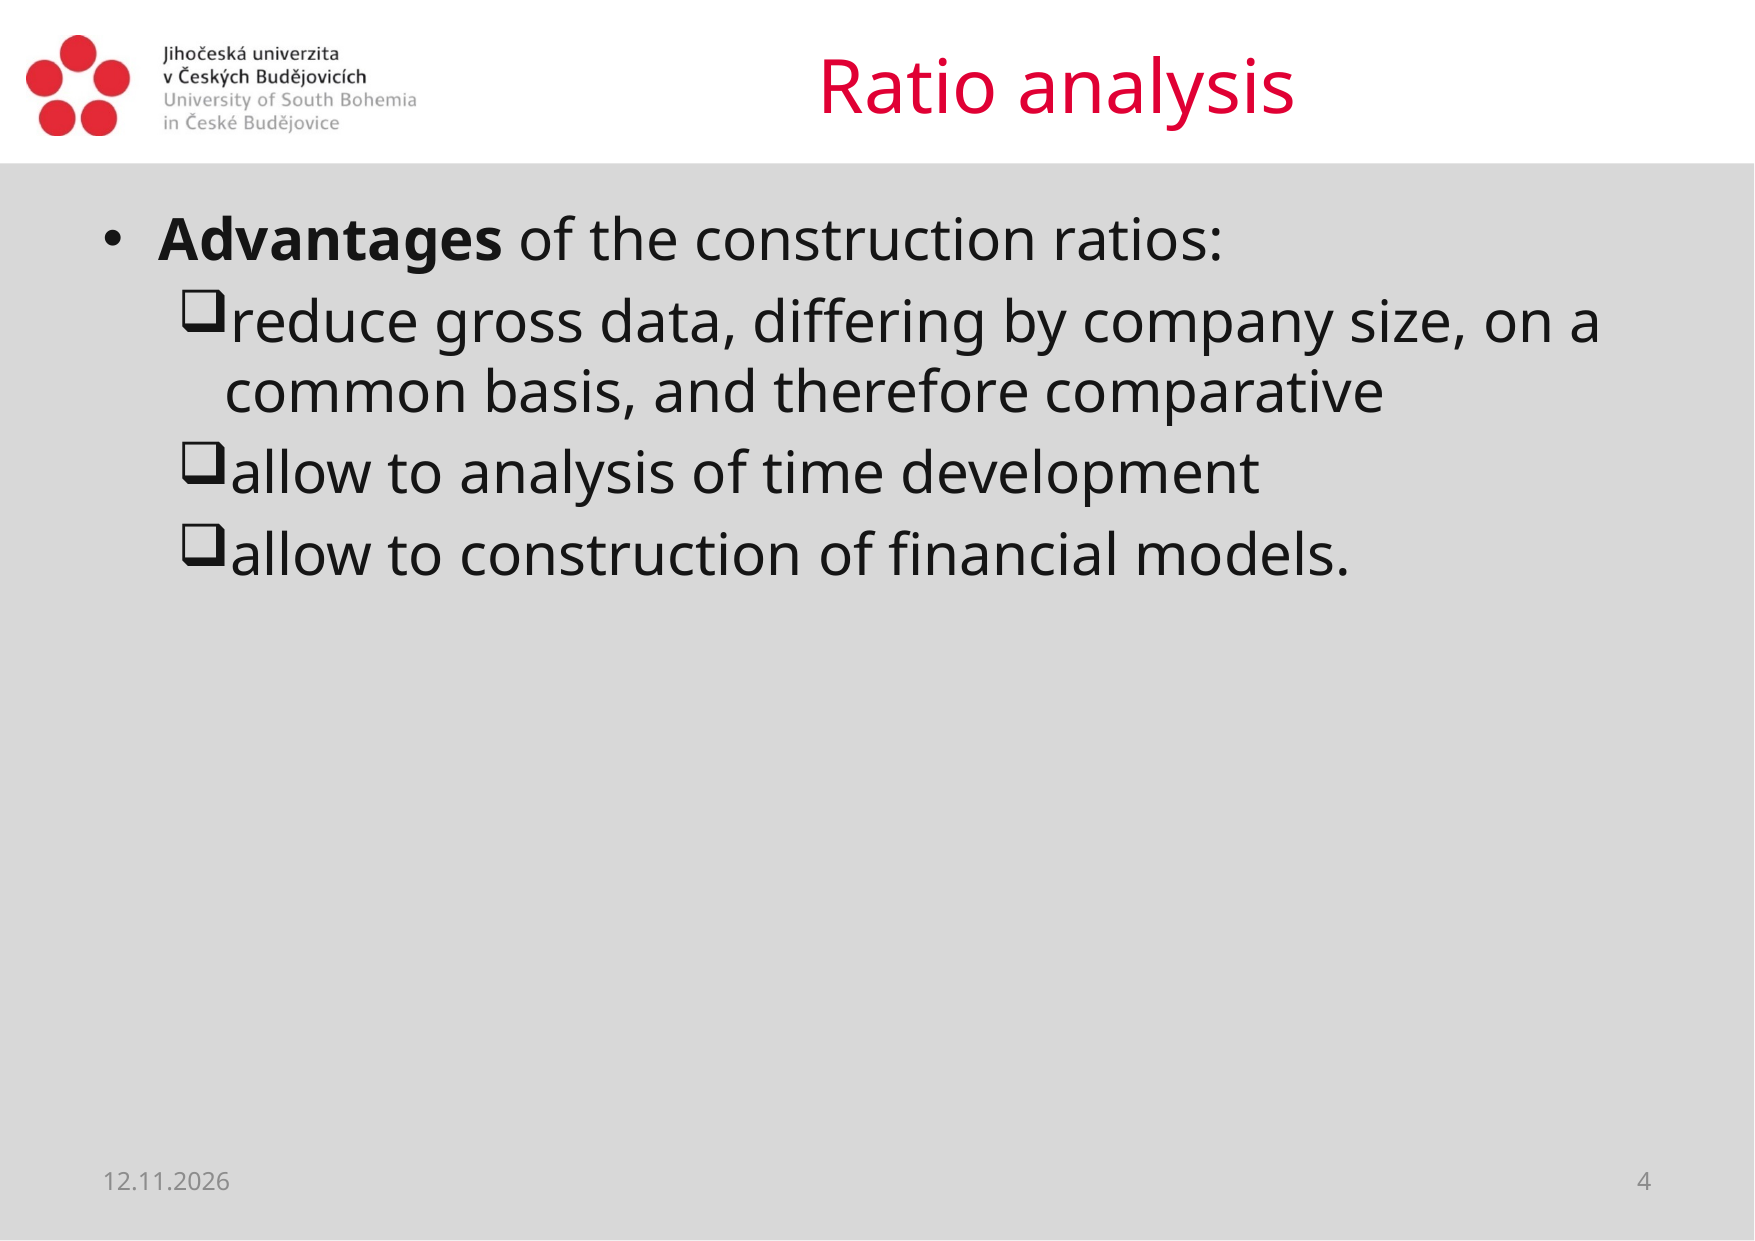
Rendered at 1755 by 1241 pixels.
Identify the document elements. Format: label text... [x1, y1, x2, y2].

list Advantages of the construction ratios: reduce gross data, differing by company size, on a common basis, and therefore comparative allow to analysis of time development allow to construction of financial models. [87, 194, 1667, 1109]
slide_number 4 [1257, 1149, 1667, 1216]
title Ratio analysis [448, 29, 1667, 139]
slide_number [87, 1149, 498, 1216]
picture [26, 35, 417, 136]
